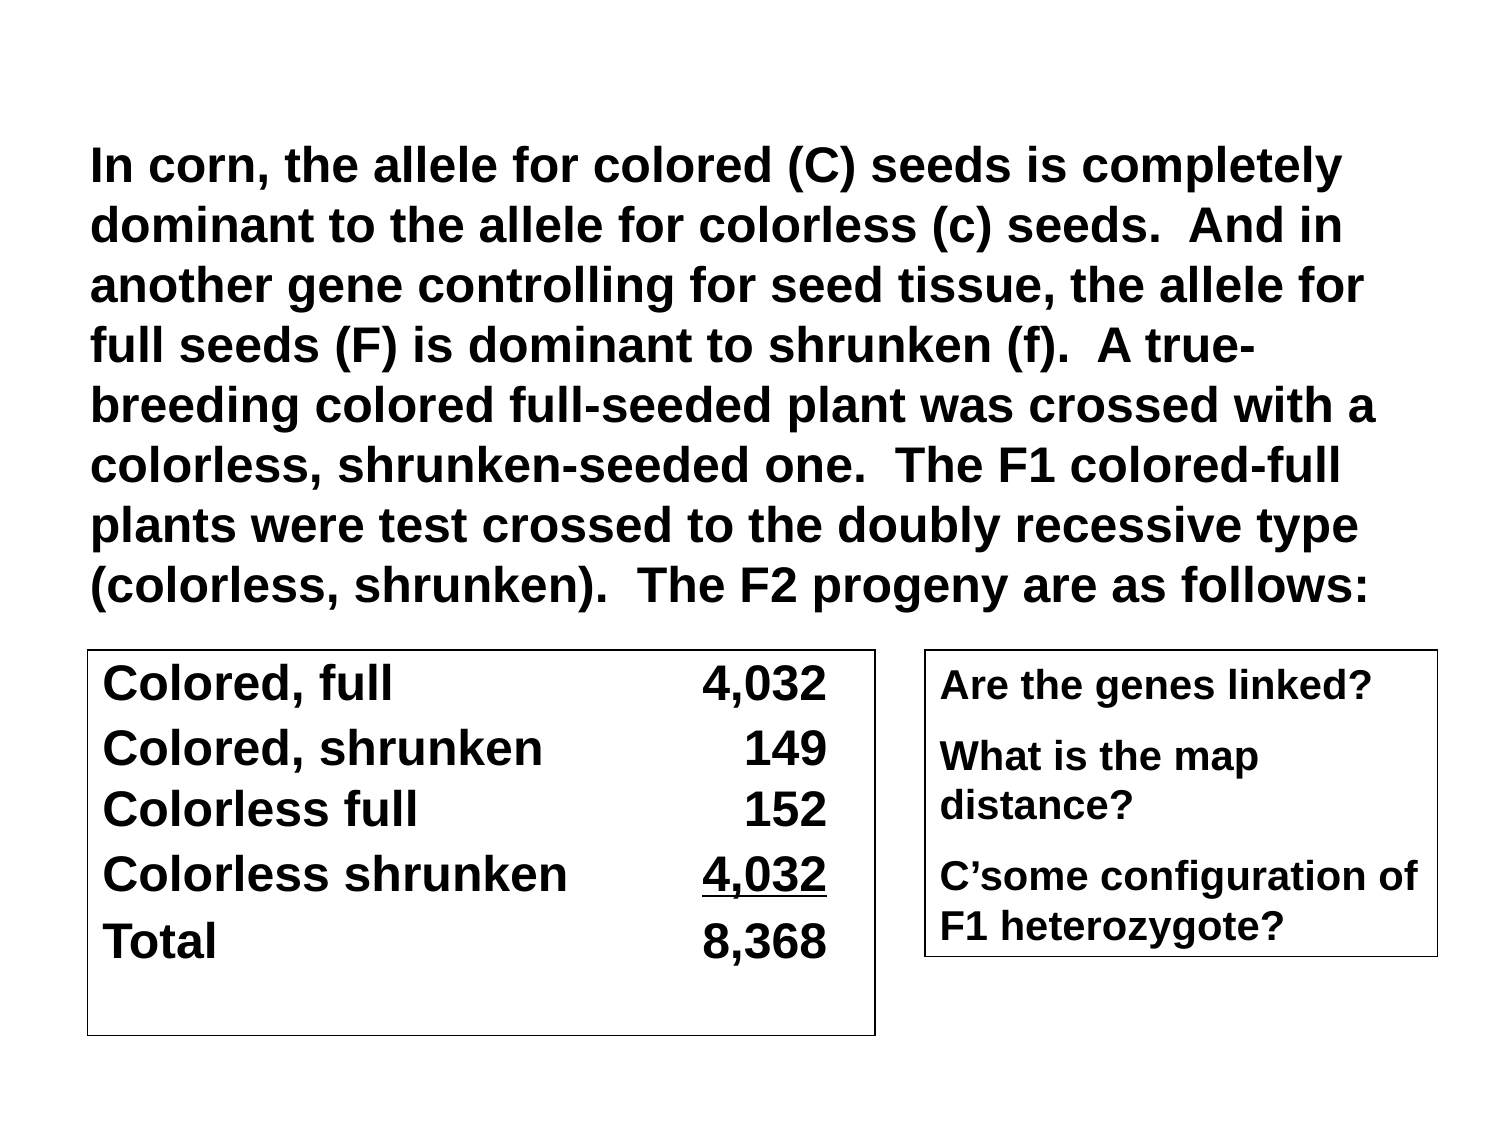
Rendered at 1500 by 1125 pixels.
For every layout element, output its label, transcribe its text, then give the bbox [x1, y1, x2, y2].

text_box Colored, full 4,032 Colored, shrunken 149 Colorless full 152 Colorless shrunken 4,032 Total 8,368 [87, 649, 875, 1036]
text_box Are the genes linked? What is the map distance? C’some configuration of F1 heterozygote? [924, 650, 1438, 957]
text_box In corn, the allele for colored (C) seeds is completely dominant to the allele for colorless (c) seeds. And in another gene controlling for seed tissue, the allele for full seeds (F) is dominant to shrunken (f). A true-breeding colored full-seeded plant was crossed with a colorless, shrunken-seeded one. The F1 colored-full plants were test crossed to the doubly recessive type (colorless, shrunken). The F2 progeny are as follows: [74, 124, 1438, 620]
